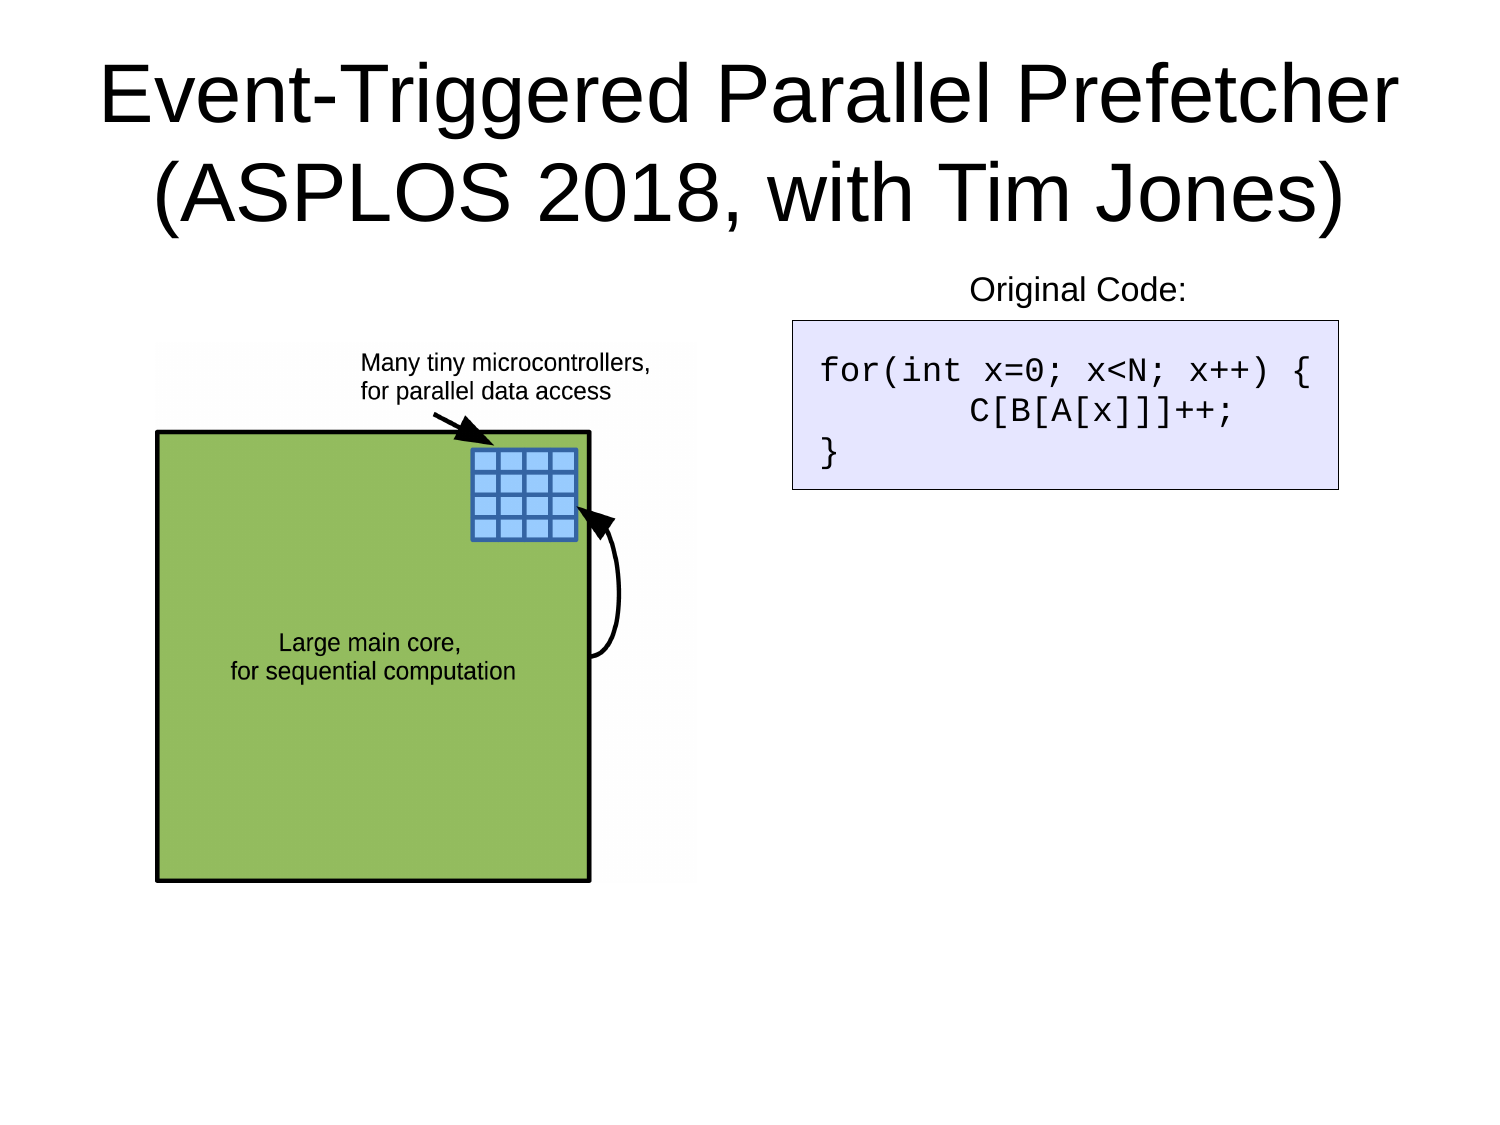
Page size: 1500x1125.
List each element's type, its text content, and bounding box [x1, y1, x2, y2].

picture [155, 342, 701, 883]
text_box Event-Triggered Parallel Prefetcher (ASPLOS 2018, with Tim Jones) [74, 44, 1425, 233]
text_box Original Code: [955, 260, 1262, 310]
text_box for(int x=0; x<N; x++) { C[B[A[x]]]++; } [792, 320, 1339, 490]
